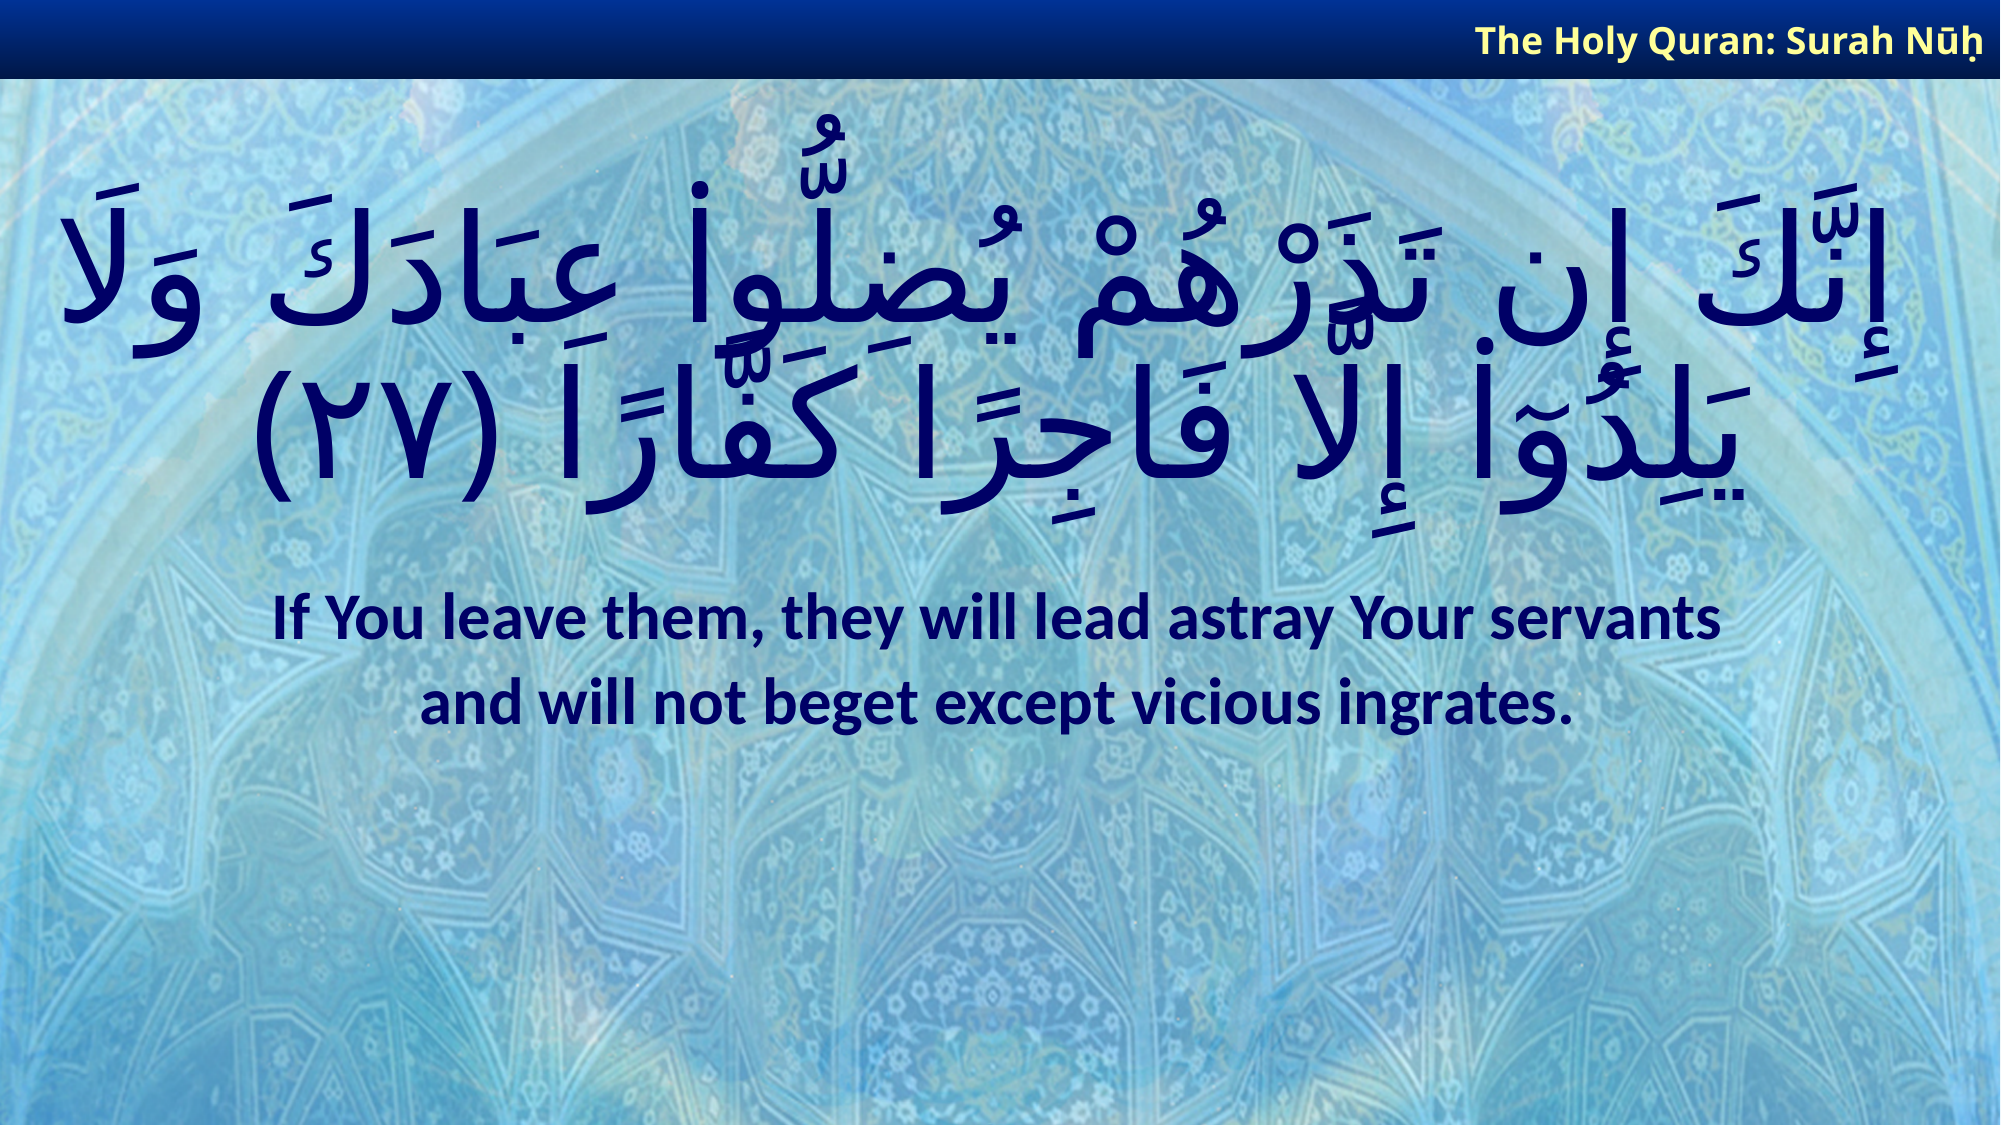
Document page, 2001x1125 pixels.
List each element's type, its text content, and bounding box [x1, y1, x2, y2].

picture [0, 0, 2001, 1125]
text_box The Holy Quran: Surah Nūḥ [0, 0, 2000, 79]
title إِنَّكَ إِن تَذَرْهُمْ يُضِلُّوا۟ عِبَادَكَ وَلَا يَلِدُوٓا۟ إِلَّا فَاجِرًا كَفَّارًا ﴿٢٧﴾ [0, 231, 2000, 473]
subtitle If You leave them, they will lead astray Your servants and will not beget except vicious ingrates. [7, 574, 1989, 862]
